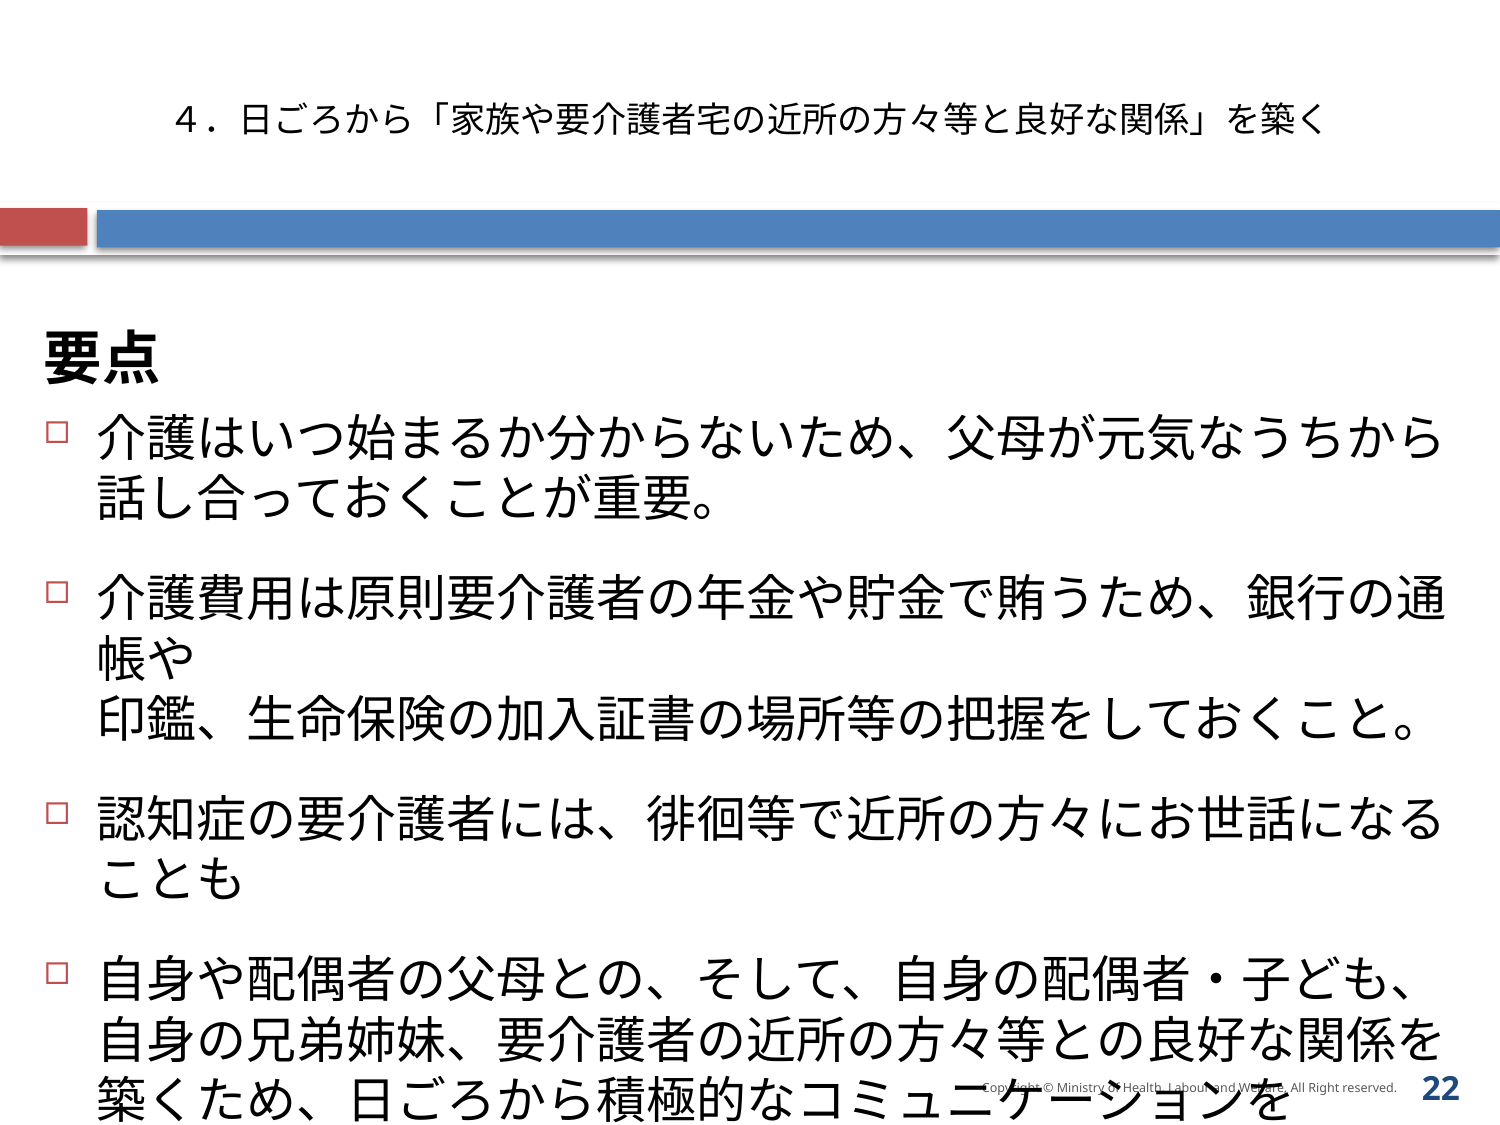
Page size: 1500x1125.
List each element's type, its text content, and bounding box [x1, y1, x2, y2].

list 要点 介護はいつ始まるか分からないため、父母が元気なうちから話し合っておくことが重要。 介護費用は原則要介護者の年金や貯金で賄うため、銀行の通帳や 印鑑、生命保険の加入証書の場所等の把握をしておくこと。 認知症の要介護者には、徘徊等で近所の方々にお世話になることも 自身や配偶者の父母との、そして、自身の配偶者・子ども、自身の兄弟姉妹、要介護者の近所の方々等との良好な関係を築くため、日ごろから積極的なコミュニケーションを [29, 278, 1471, 1094]
slide_number 22 [1381, 1054, 1500, 1125]
title ４．日ごろから「家族や要介護者宅の近所の方々等と良好な関係」を築く [29, 89, 1471, 186]
